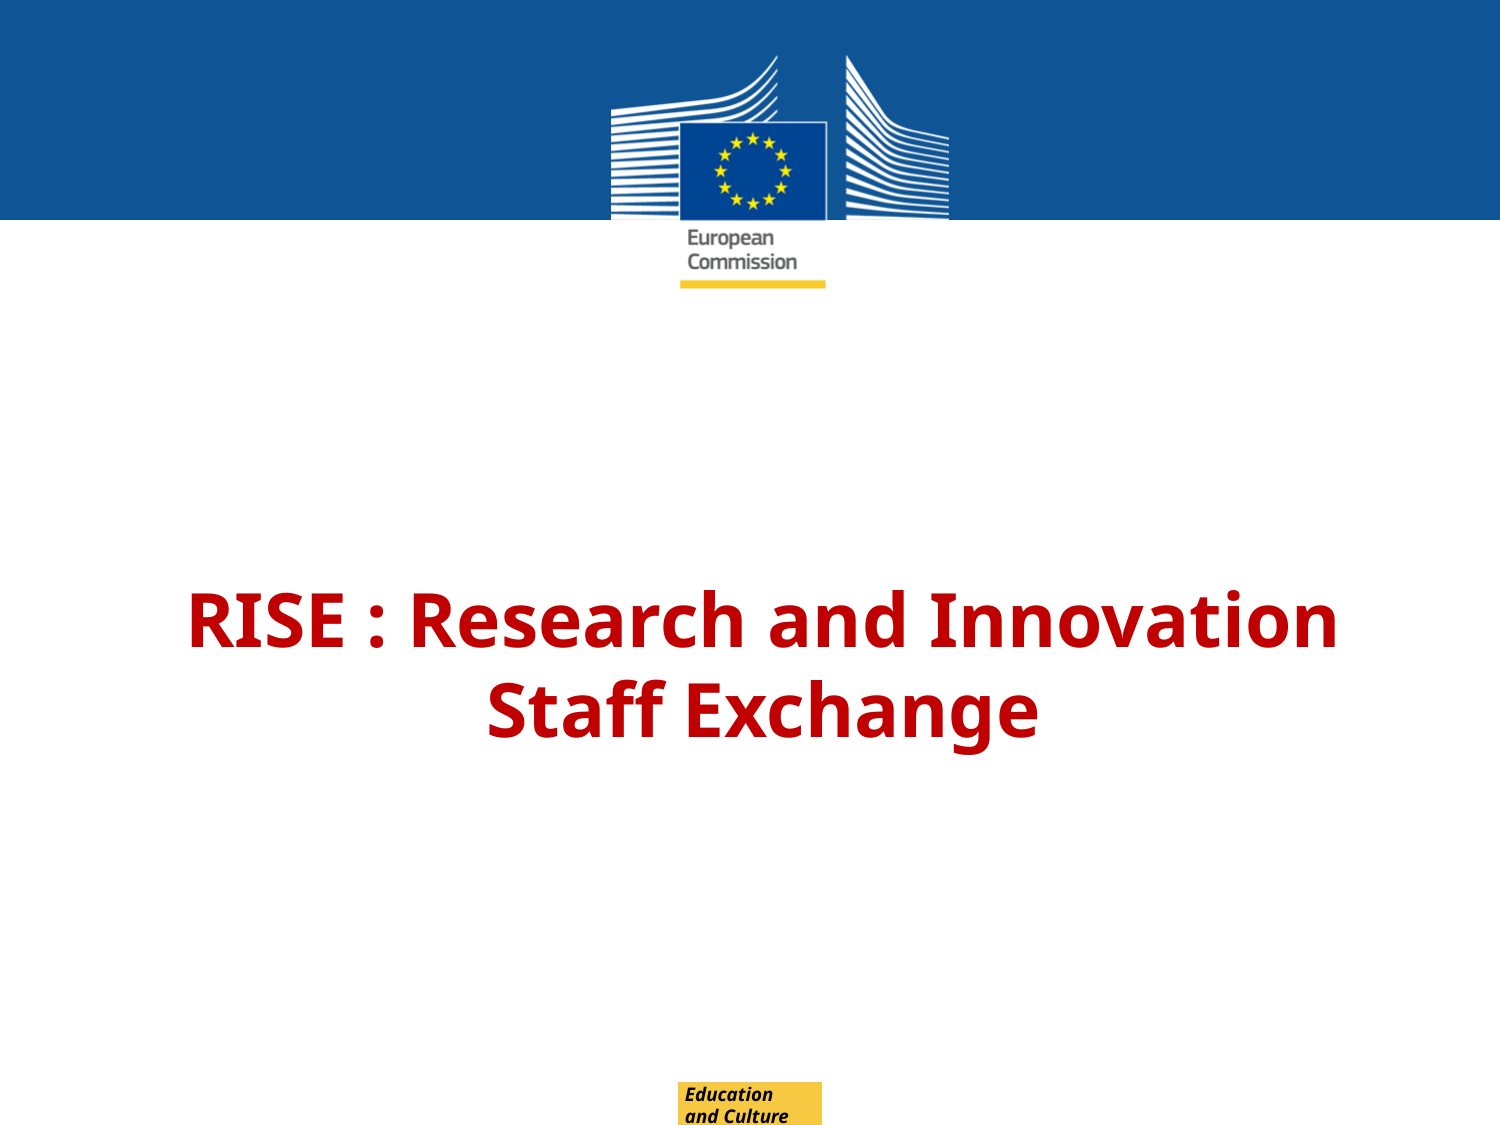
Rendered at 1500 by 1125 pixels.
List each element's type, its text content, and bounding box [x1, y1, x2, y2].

text_box Education and Culture [670, 1074, 979, 1125]
title RISE : Research and Innovation Staff Exchange [88, 586, 1439, 740]
picture [611, 55, 949, 290]
